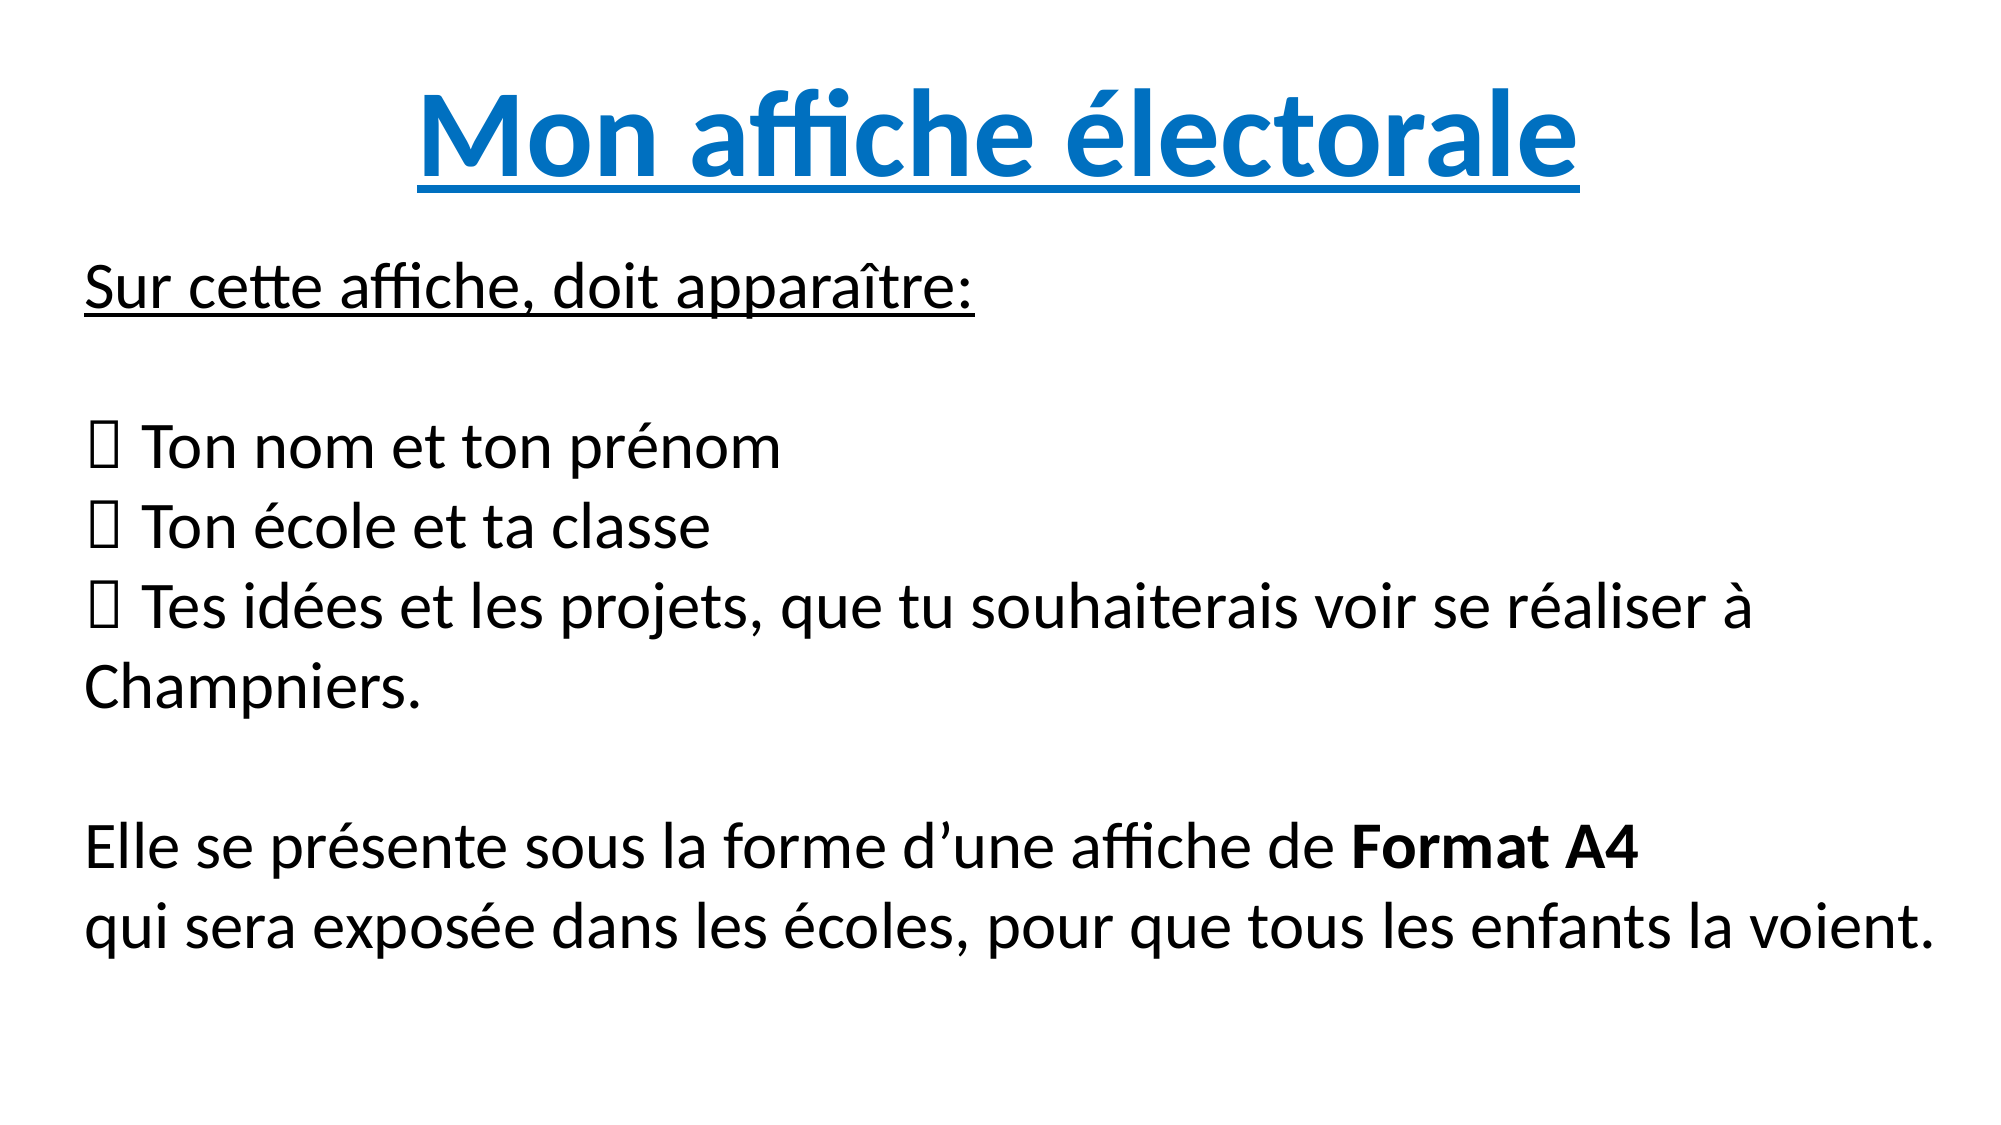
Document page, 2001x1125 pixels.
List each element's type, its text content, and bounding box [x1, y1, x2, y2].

text_box Sur cette affiche, doit apparaître:  Ton nom et ton prénom  Ton école et ta classe  Tes idées et les projets, que tu souhaiterais voir se réaliser à Champniers. Elle se présente sous la forme d’une affiche de Format A4 qui sera exposée dans les écoles, pour que tous les enfants la voient. [69, 234, 1965, 1049]
text_box Mon affiche électorale [233, 44, 1764, 210]
